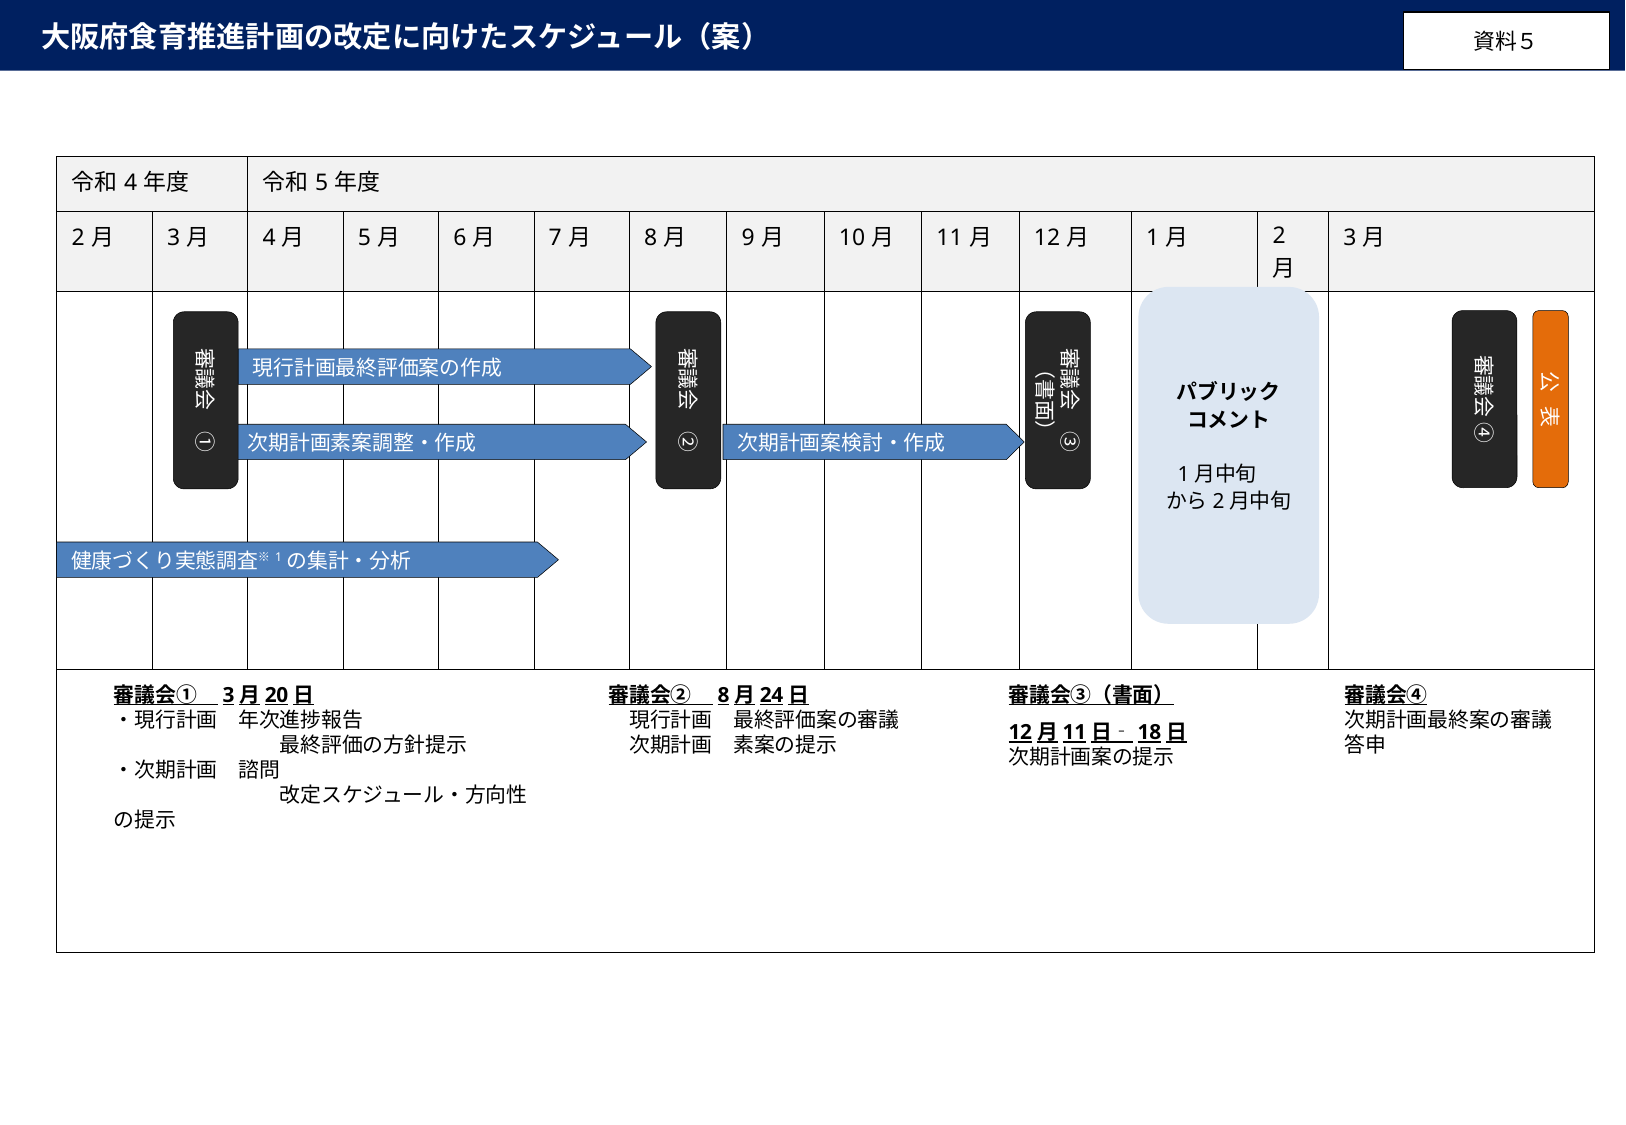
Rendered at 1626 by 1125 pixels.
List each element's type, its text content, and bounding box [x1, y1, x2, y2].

text_box 大阪府食育推進計画の改定に向けたスケジュール（案） [0, 0, 1625, 73]
table_cell [248, 462, 343, 539]
table_cell [439, 292, 534, 346]
table_cell [1258, 292, 1328, 669]
text_box パブリック コメント 1月中旬 から2月中旬 [1136, 284, 1322, 626]
table_cell [153, 292, 247, 539]
table_cell [57, 670, 1594, 952]
text_box 審議会 ② [653, 309, 723, 492]
table_cell 3月 [1329, 212, 1594, 291]
table_cell [825, 292, 921, 422]
table_cell 6月 [439, 212, 534, 291]
table_cell [344, 580, 438, 661]
text_box 資料５ [1403, 11, 1610, 70]
table_cell [439, 462, 534, 539]
text_box 審議会② 8月24日 現行計画 最終評価案の審議 次期計画 素案の提示 [593, 661, 925, 764]
table_cell [153, 580, 247, 661]
table_cell [439, 387, 534, 422]
text_box 審議会④ 次期計画最終案の審議 答申 [1329, 661, 1575, 764]
table_cell 1月 [1132, 212, 1257, 291]
table_header 令和4年度 [57, 157, 247, 211]
table_cell 2月 [1258, 212, 1328, 291]
table_cell [439, 580, 534, 661]
table_cell [727, 462, 824, 661]
table_cell 3月 [153, 212, 247, 291]
table_cell [825, 462, 921, 661]
table_cell [1132, 292, 1257, 669]
table_cell [922, 292, 1019, 432]
table_cell 11月 [922, 212, 1019, 291]
table_cell [535, 461, 629, 669]
table_cell 4月 [248, 212, 343, 291]
text_box 審議会① 3月20日 ・現行計画 年次進捗報告 最終評価の方針提示 ・次期計画 諮問 改定スケジュール・方向性の提示 [98, 661, 552, 839]
text_box 公 表 [1530, 308, 1571, 490]
table_header 令和5年度 [248, 157, 1594, 211]
text_box 審議会 ③ （書面） [1023, 309, 1093, 492]
text_box 次期計画素案調整・作成 [241, 422, 649, 462]
table_cell [922, 452, 1019, 669]
table_cell 5月 [344, 212, 438, 291]
table_cell [535, 387, 629, 423]
text_box 現行計画最終評価案の作成 [241, 346, 654, 387]
table_cell [248, 292, 343, 346]
table_cell [630, 369, 726, 661]
table_cell [248, 387, 343, 422]
table_cell [1020, 292, 1131, 661]
table_cell [344, 387, 438, 422]
table_cell [535, 292, 629, 346]
table_cell 10月 [825, 212, 921, 291]
table_cell 7月 [535, 212, 629, 291]
table_cell [344, 462, 438, 539]
table_cell 8月 [630, 212, 726, 291]
text_box 健康づくり実態調査※1の集計・分析 [54, 539, 561, 580]
table_cell [57, 580, 152, 669]
table_cell 2月 [57, 212, 152, 291]
table_cell [1329, 292, 1594, 669]
text_box 審議会 ① [171, 309, 241, 492]
table_cell 9月 [727, 212, 824, 291]
table_cell [57, 292, 152, 539]
table_cell [727, 292, 824, 422]
text_box 審議会③（書面） 12月11日‐18日 次期計画案の提示 [993, 661, 1239, 776]
text_box 審議会 ④ [1449, 308, 1520, 490]
table_cell 12月 [1020, 212, 1131, 291]
text_box 次期計画案検討・作成 [720, 422, 1023, 462]
table_cell [248, 580, 343, 661]
table_cell [344, 292, 438, 346]
table_cell [630, 292, 726, 422]
